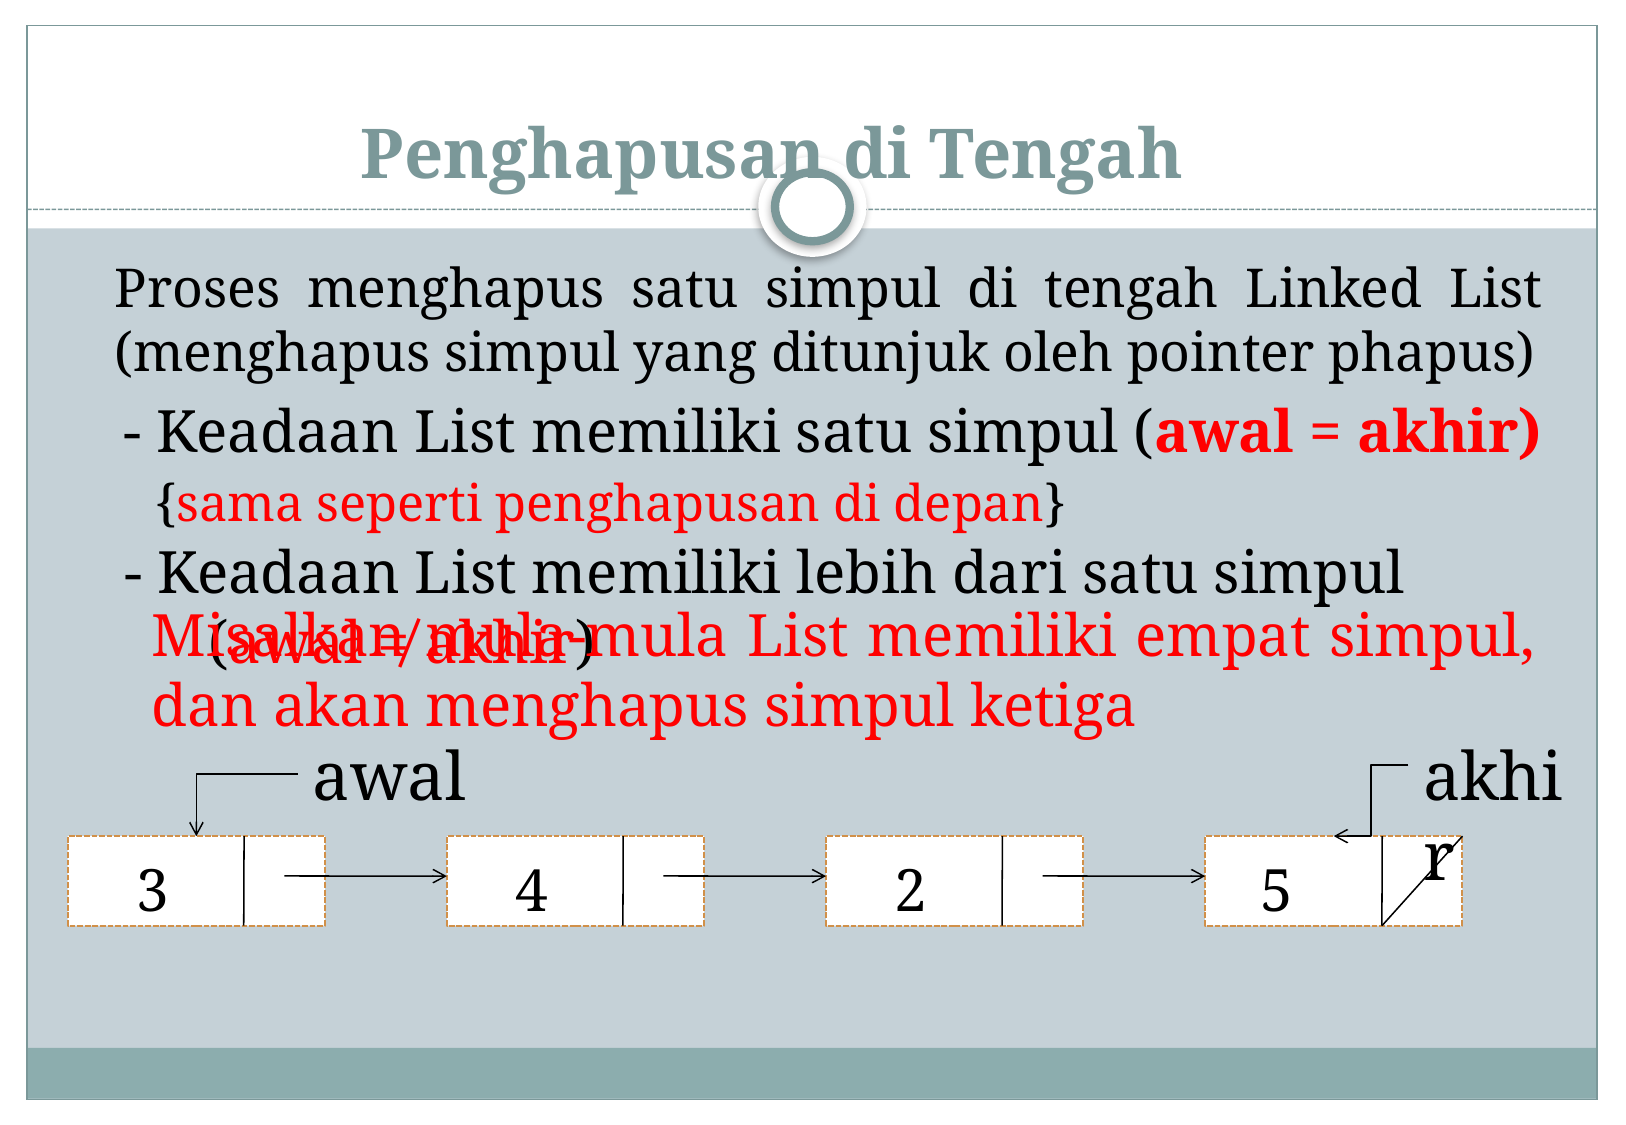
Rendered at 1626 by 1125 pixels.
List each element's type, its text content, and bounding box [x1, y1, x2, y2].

text_box {sama seperti penghapusan di depan} [113, 457, 1563, 539]
text_box - Keadaan List memiliki lebih dari satu simpul (awal ≠ akhir) [109, 527, 1559, 605]
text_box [67, 726, 1599, 926]
list - Keadaan List memiliki satu simpul (awal = akhir) [108, 441, 1558, 464]
text_box Misalkan mula-mula List memiliki empat simpul, dan akan menghapus simpul ketiga [136, 590, 1551, 668]
title Penghapusan di Tengah [67, 37, 1477, 200]
text_box Proses menghapus satu simpul di tengah Linked List (menghapus simpul yang ditunjuk oleh pointer phapus) [99, 246, 1558, 441]
